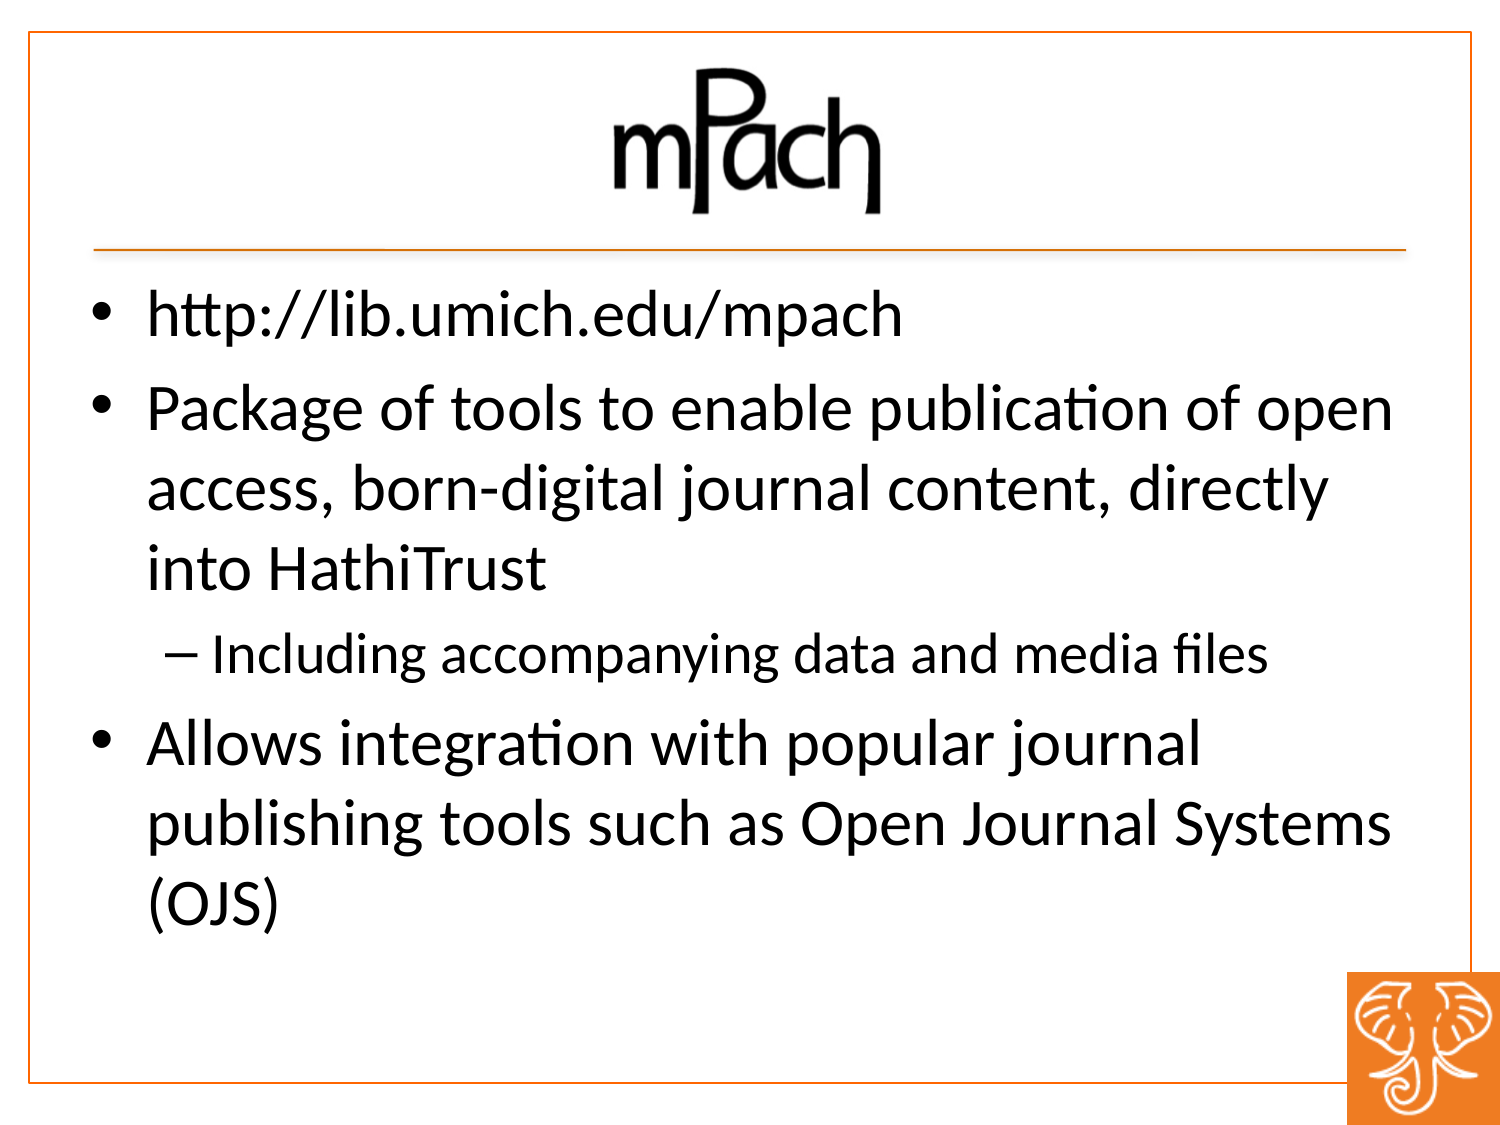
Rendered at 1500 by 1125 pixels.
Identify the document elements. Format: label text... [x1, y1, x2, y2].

picture [601, 56, 897, 230]
picture [1347, 972, 1500, 1125]
list http://lib.umich.edu/mpach Package of tools to enable publication of open access, born-digital journal content, directly into HathiTrust Including accompanying data and media files Allows integration with popular journal publishing tools such as Open Journal Systems (OJS) [75, 262, 1425, 1066]
